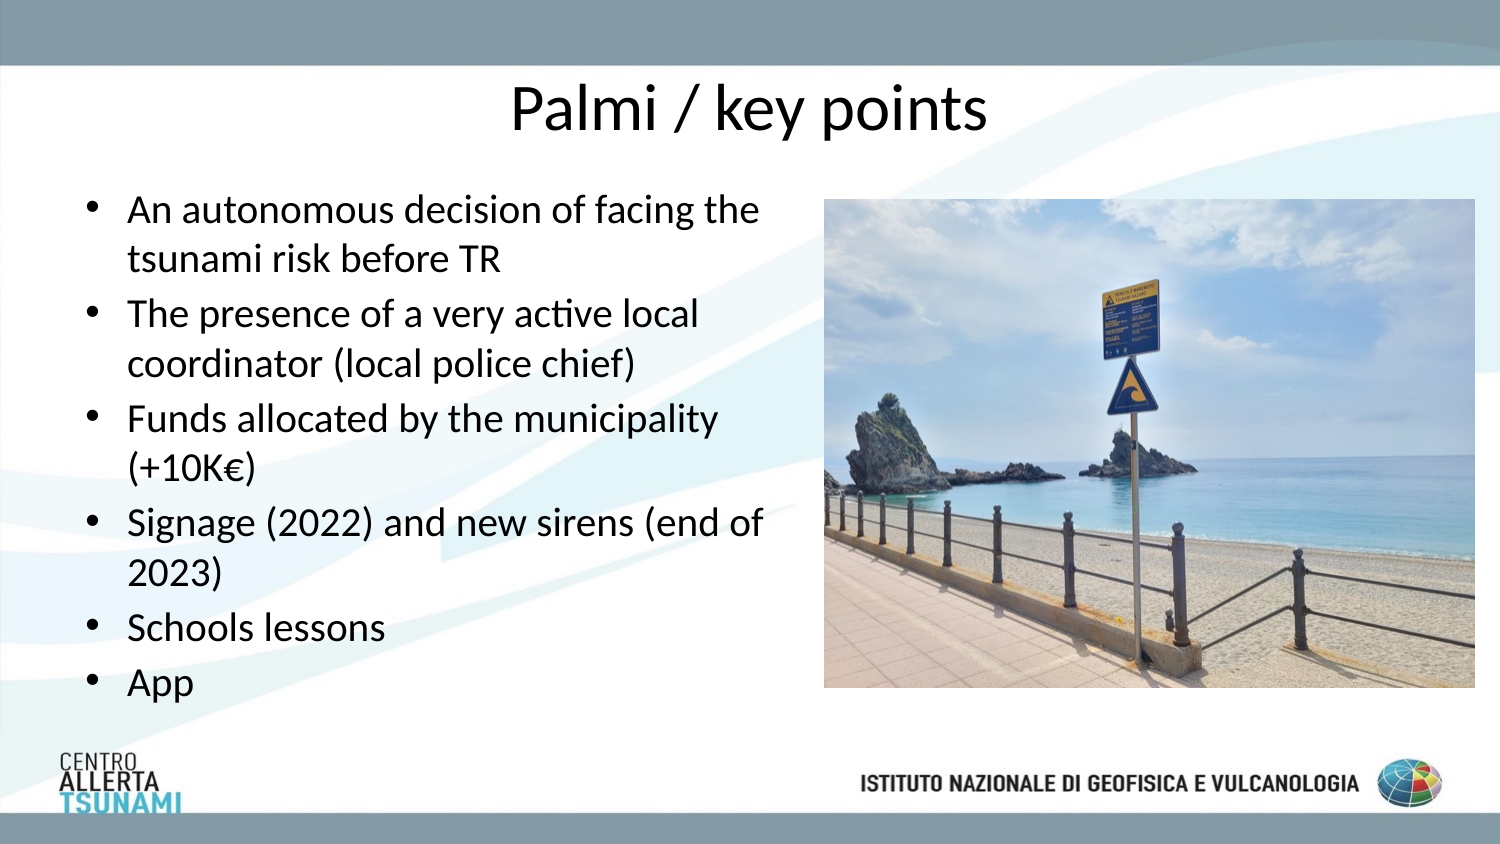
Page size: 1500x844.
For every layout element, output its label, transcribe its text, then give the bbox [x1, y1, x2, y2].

title Palmi / key points [75, 33, 1425, 175]
picture [0, 0, 1500, 844]
list An autonomous decision of facing the tsunami risk before TR The presence of a very active local coordinator (local police chief) Funds allocated by the municipality (+10K€) Signage (2022) and new sirens (end of 2023) Schools lessons App [56, 174, 803, 713]
